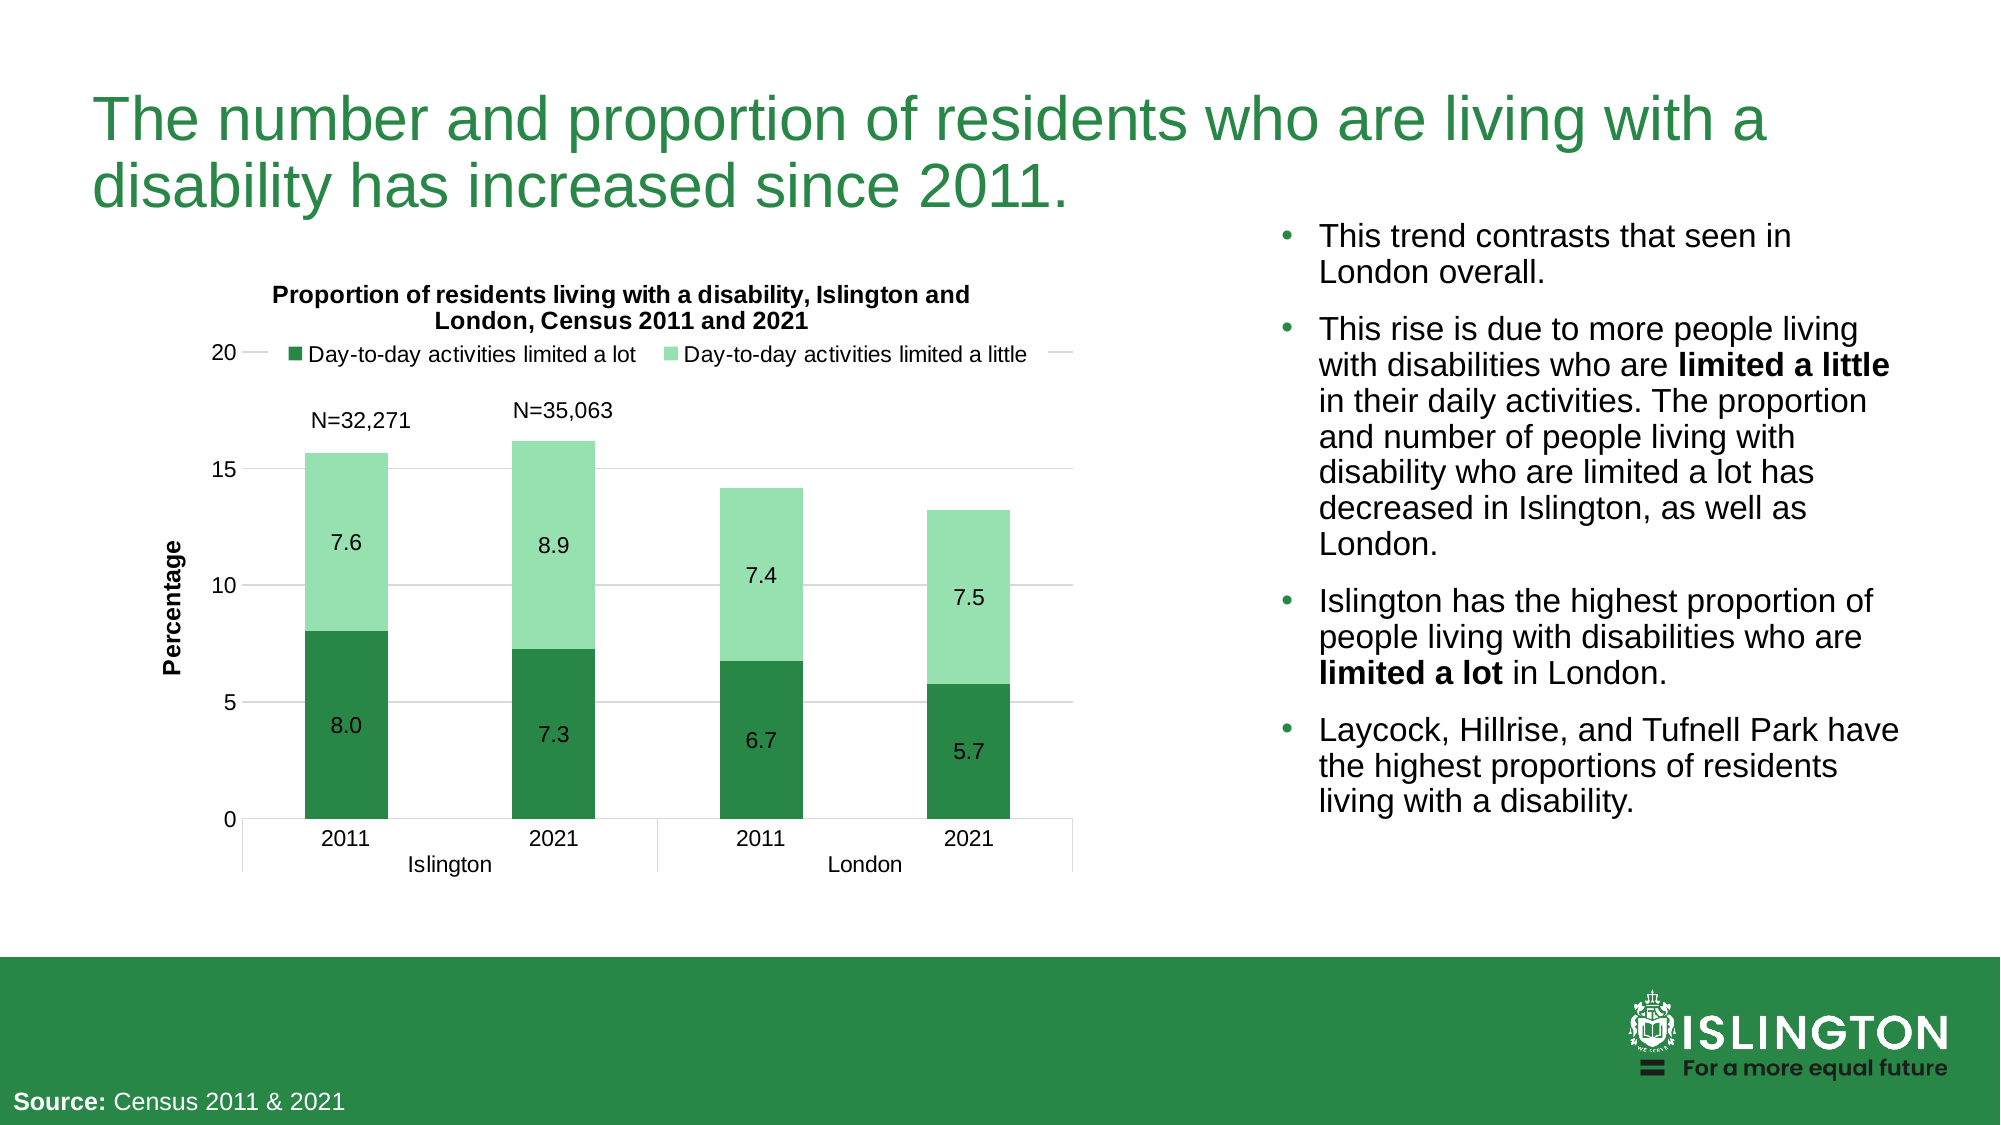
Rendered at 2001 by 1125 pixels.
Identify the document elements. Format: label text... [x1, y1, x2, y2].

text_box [148, 252, 1096, 924]
list This trend contrasts that seen in London overall. This rise is due to more people living with disabilities who are limited a little in their daily activities. The proportion and number of people living with disability who are limited a lot has decreased in Islington, as well as London. Islington has the highest proportion of people living with disabilities who are limited a lot in London. Laycock, Hillrise, and Tufnell Park have the highest proportions of residents living with a disability. [1281, 219, 1908, 958]
picture [1628, 989, 1947, 1081]
text_box Source: Census 2011 & 2021 [13, 1085, 1710, 1116]
title The number and proportion of residents who are living with a disability has increased since 2011. [92, 85, 1908, 145]
